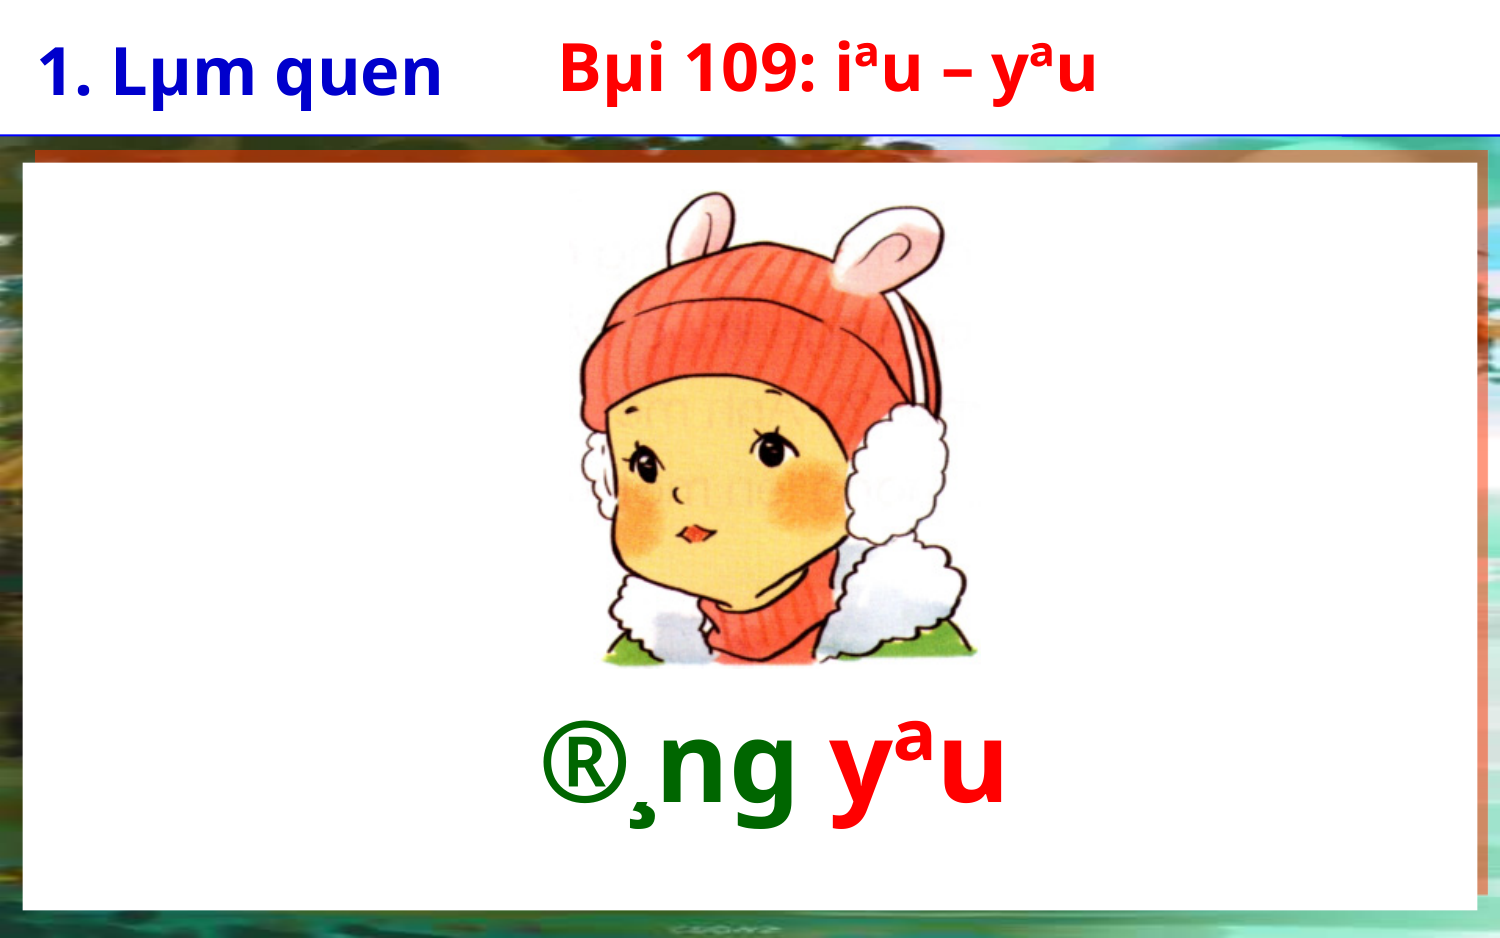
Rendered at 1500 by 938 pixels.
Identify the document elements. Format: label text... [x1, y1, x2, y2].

picture [0, 135, 1500, 938]
text_box 1. Lµm quen [21, 21, 500, 116]
text_box Bµi 109: iªu – yªu [453, 17, 1204, 112]
